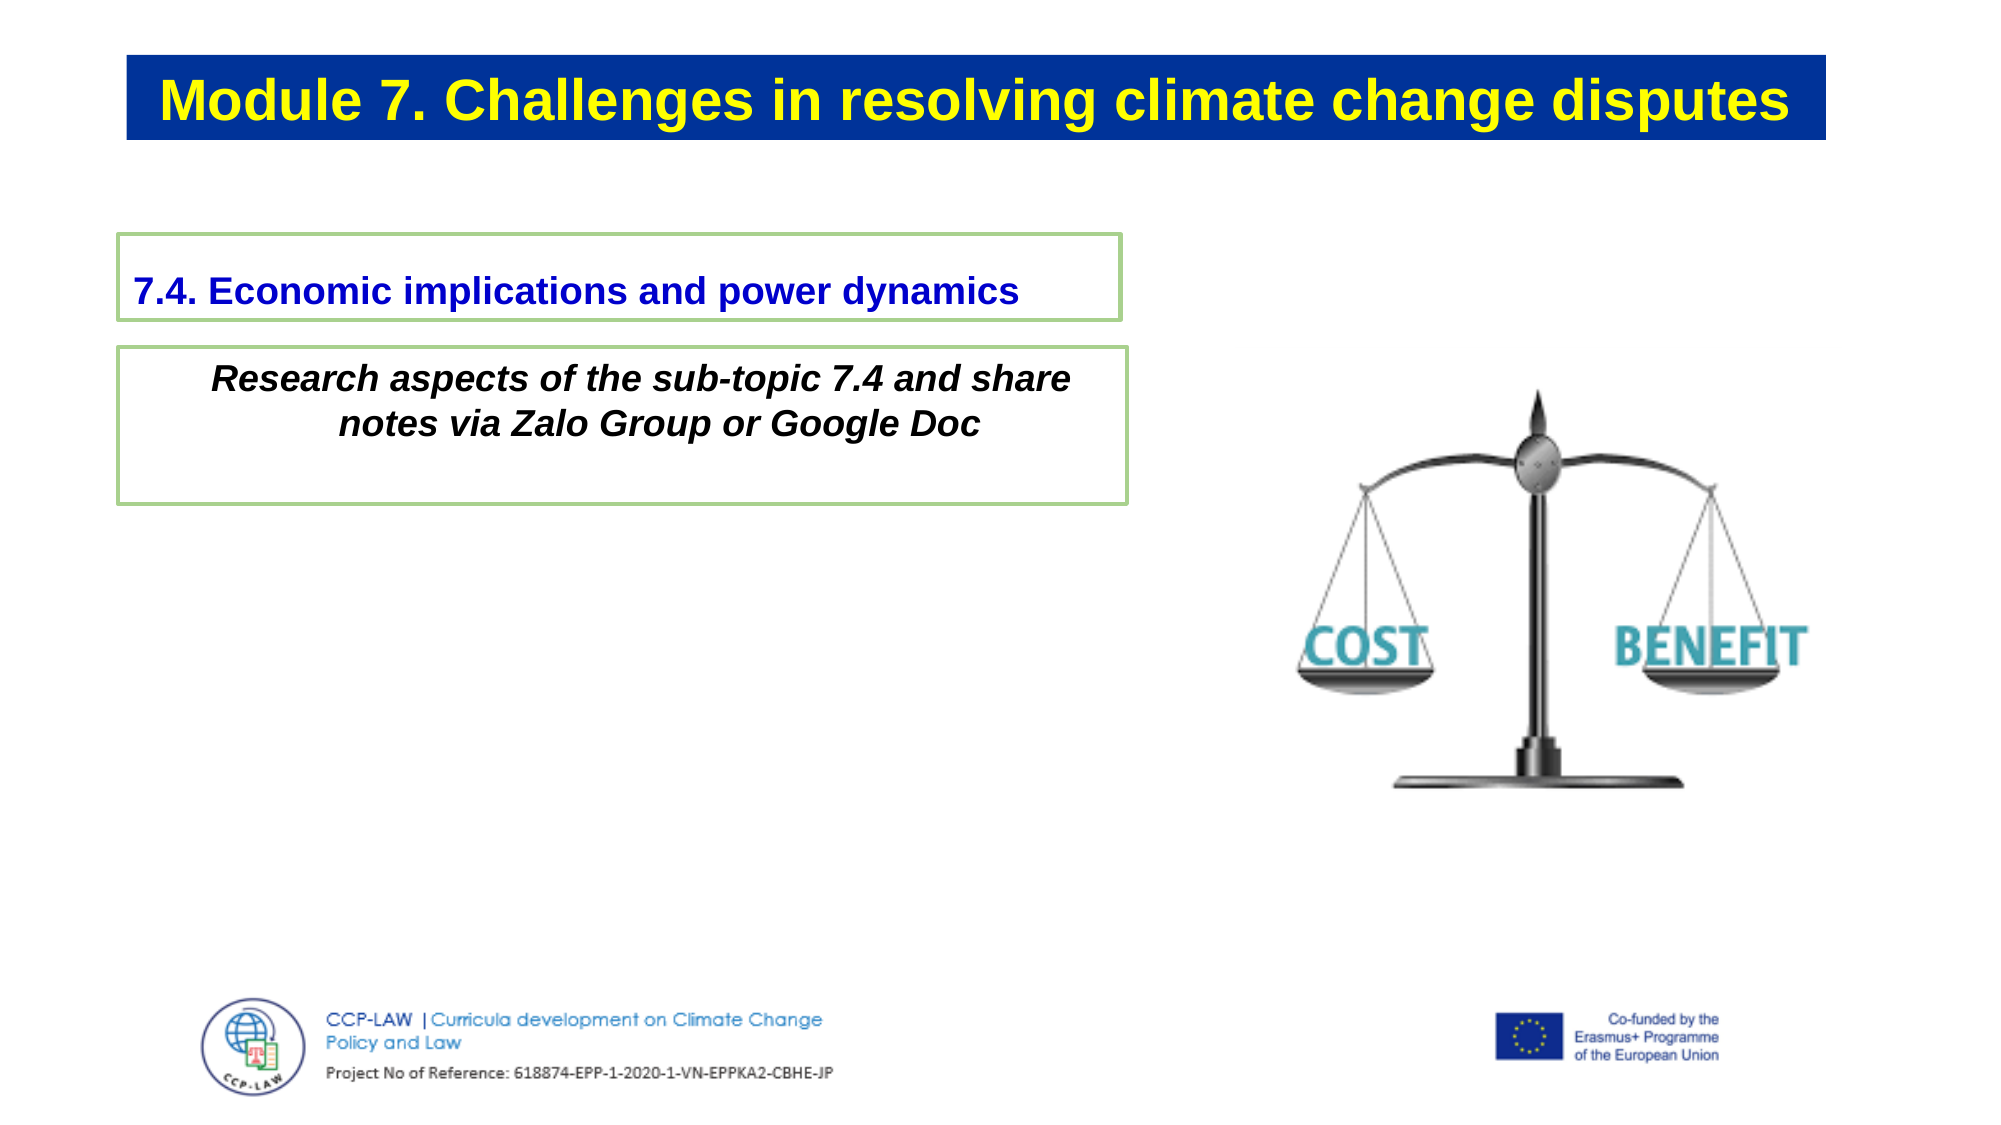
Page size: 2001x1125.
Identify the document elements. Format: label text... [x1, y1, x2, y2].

list Research aspects of the sub-topic 7.4 and share notes via Zalo Group or Google Doc [116, 345, 1129, 506]
picture [183, 966, 1817, 1125]
title 7.4. Economic implications and power dynamics [116, 232, 1123, 322]
text_box Module 7. Challenges in resolving climate change disputes [126, 54, 1826, 140]
picture [1235, 346, 1842, 848]
